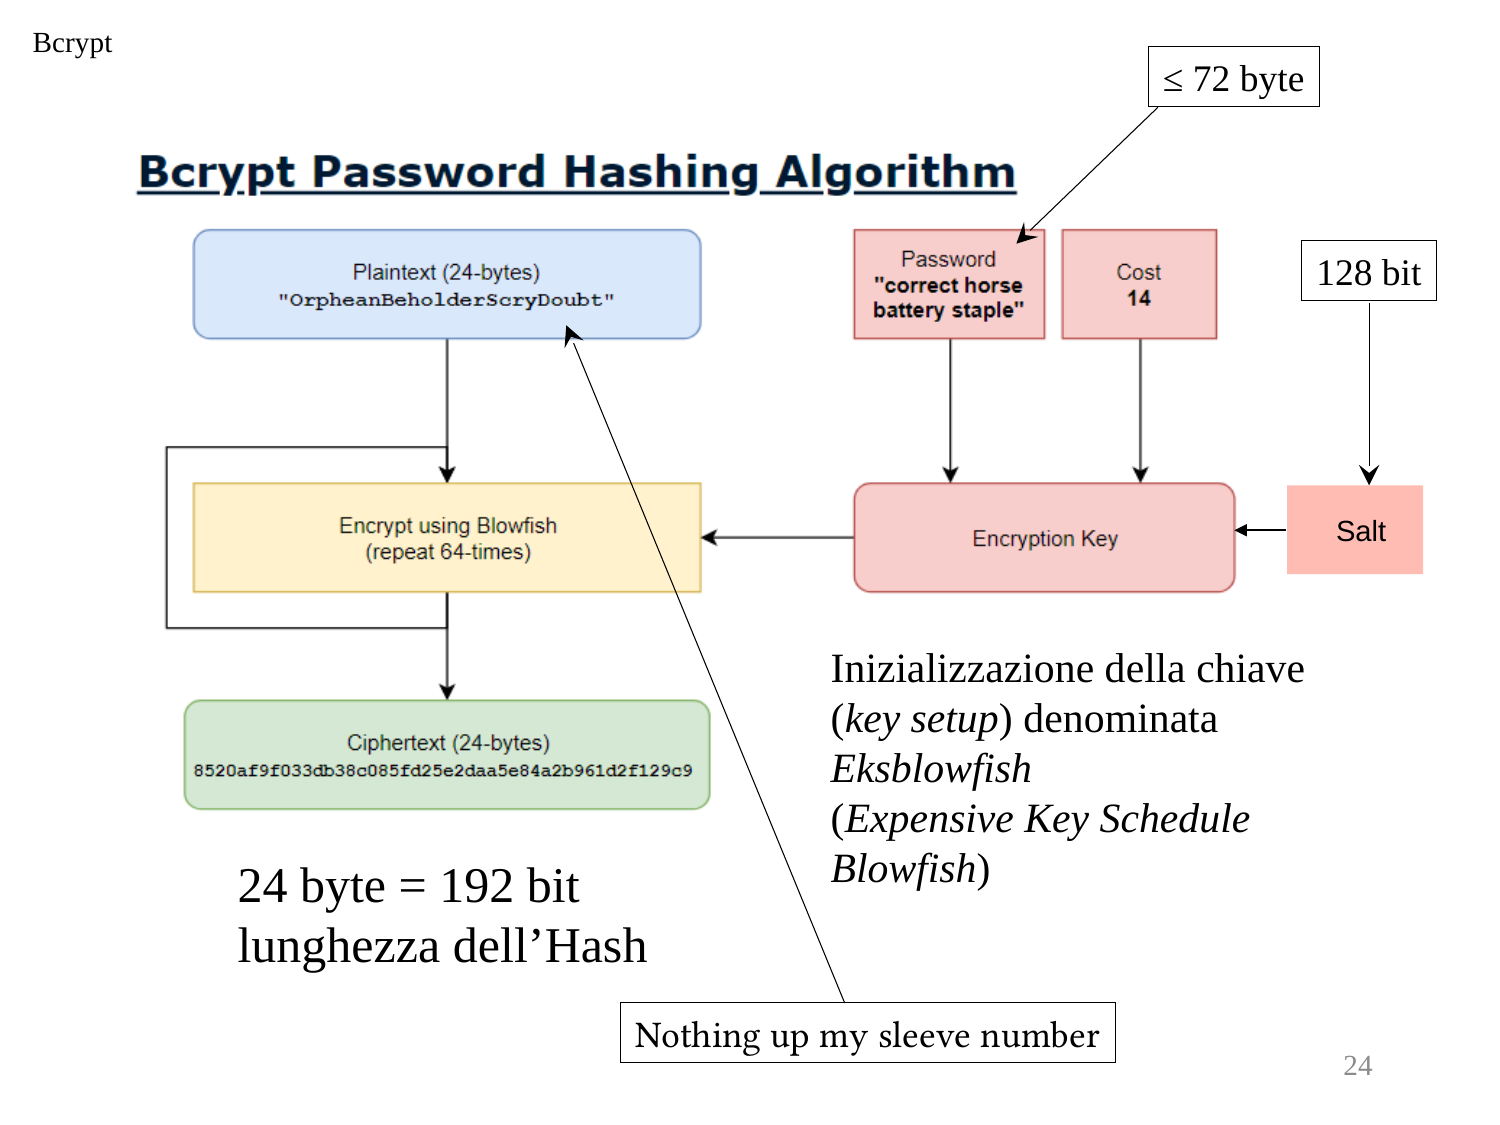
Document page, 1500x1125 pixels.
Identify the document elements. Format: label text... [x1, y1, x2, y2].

text_box Salt [1321, 504, 1402, 555]
slide_number 24 [1075, 1026, 1388, 1101]
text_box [1016, 46, 1321, 244]
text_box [566, 325, 1126, 1064]
text_box 24 byte = 192 bit lunghezza dell’Hash [222, 846, 566, 981]
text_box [1300, 240, 1438, 486]
picture [123, 125, 1287, 846]
text_box Bcrypt [18, 16, 128, 66]
text_box [1287, 485, 1424, 575]
text_box Inizializzazione della chiave (key setup) denominata Eksblowfish (Expensive Key Schedule Blowfish) [1126, 633, 1321, 899]
